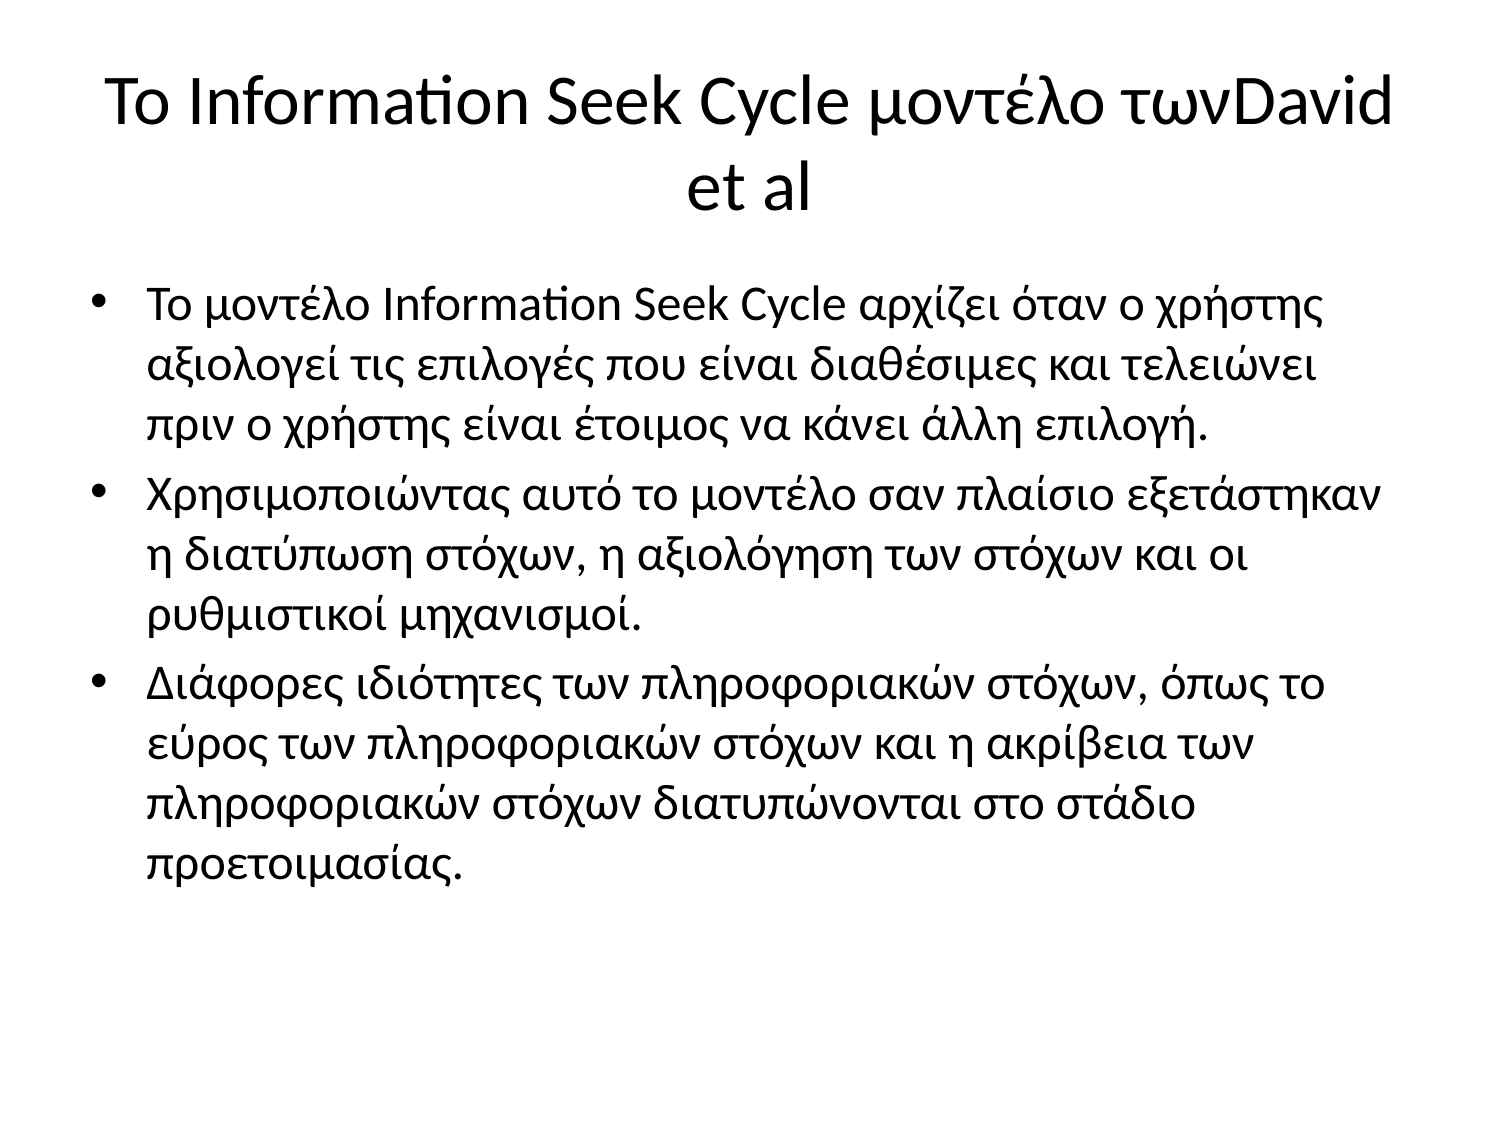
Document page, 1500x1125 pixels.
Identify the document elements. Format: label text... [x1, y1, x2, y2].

title Το Information Seek Cycle μοντέλο τωνDavid et al [75, 45, 1425, 233]
list Το μοντέλο Information Seek Cycle αρχίζει όταν ο χρήστης αξιολογεί τις επιλογές που είναι διαθέσιμες και τελειώνει πριν ο χρήστης είναι έτοιμος να κάνει άλλη επιλογή. Χρησιμοποιώντας αυτό το μοντέλο σαν πλαίσιο εξετάστηκαν η διατύπωση στόχων, η αξιολόγηση των στόχων και οι ρυθμιστικοί μηχανισμοί. Διάφορες ιδιότητες των πληροφοριακών στόχων, όπως το εύρος των πληροφοριακών στόχων και η ακρίβεια των πληροφοριακών στόχων διατυπώνονται στο στάδιο προετοιμασίας. [75, 262, 1425, 1005]
